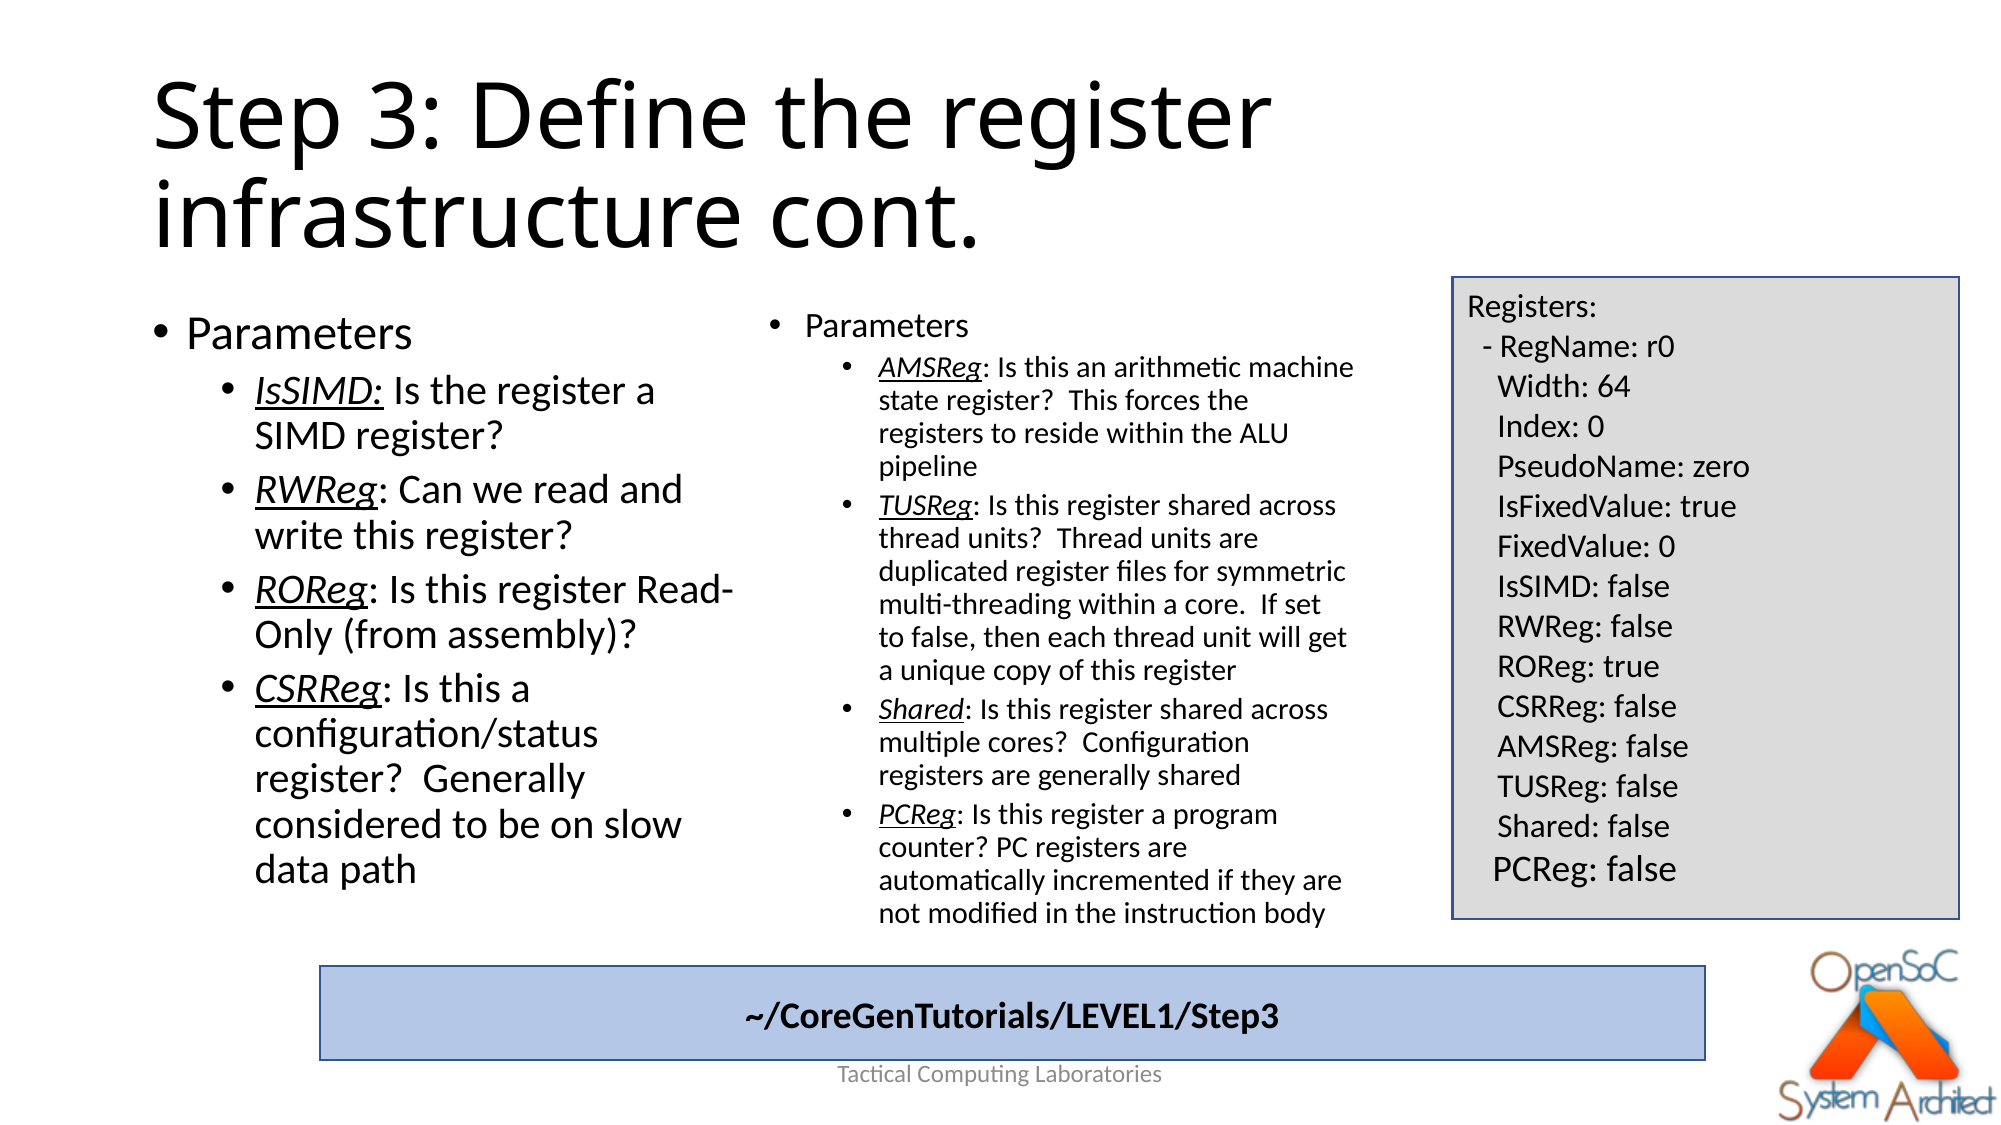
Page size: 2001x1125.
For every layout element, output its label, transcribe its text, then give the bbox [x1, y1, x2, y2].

text_box ~/CoreGenTutorials/LEVEL1/Step3 [319, 965, 1706, 1061]
footer Tactical Computing Laboratories [662, 1061, 1338, 1103]
text_box Registers: - RegName: r0 Width: 64 Index: 0 PseudoName: zero IsFixedValue: true FixedValue: 0 IsSIMD: false RWReg: false ROReg: true CSRReg: false AMSReg: false TUSReg: false Shared: false PCReg: false [1451, 276, 1960, 920]
picture [1775, 946, 2000, 1125]
title Step 3: Define the register infrastructure cont. [137, 59, 1863, 278]
text_box Parameters AMSReg: Is this an arithmetic machine state register? This forces the registers to reside within the ALU pipeline TUSReg: Is this register shared across thread units? Thread units are duplicated register files for symmetric multi-threading within a core. If set to false, then each thread unit will get a unique copy of this register Shared: Is this register shared across multiple cores? Configuration registers are generally shared PCReg: Is this register a program counter? PC registers are automatically incremented if they are not modified in the instruction body [753, 299, 1370, 948]
list Parameters IsSIMD: Is the register a SIMD register? RWReg: Can we read and write this register? ROReg: Is this register Read-Only (from assembly)? CSRReg: Is this a configuration/status register? Generally considered to be on slow data path [137, 299, 753, 948]
